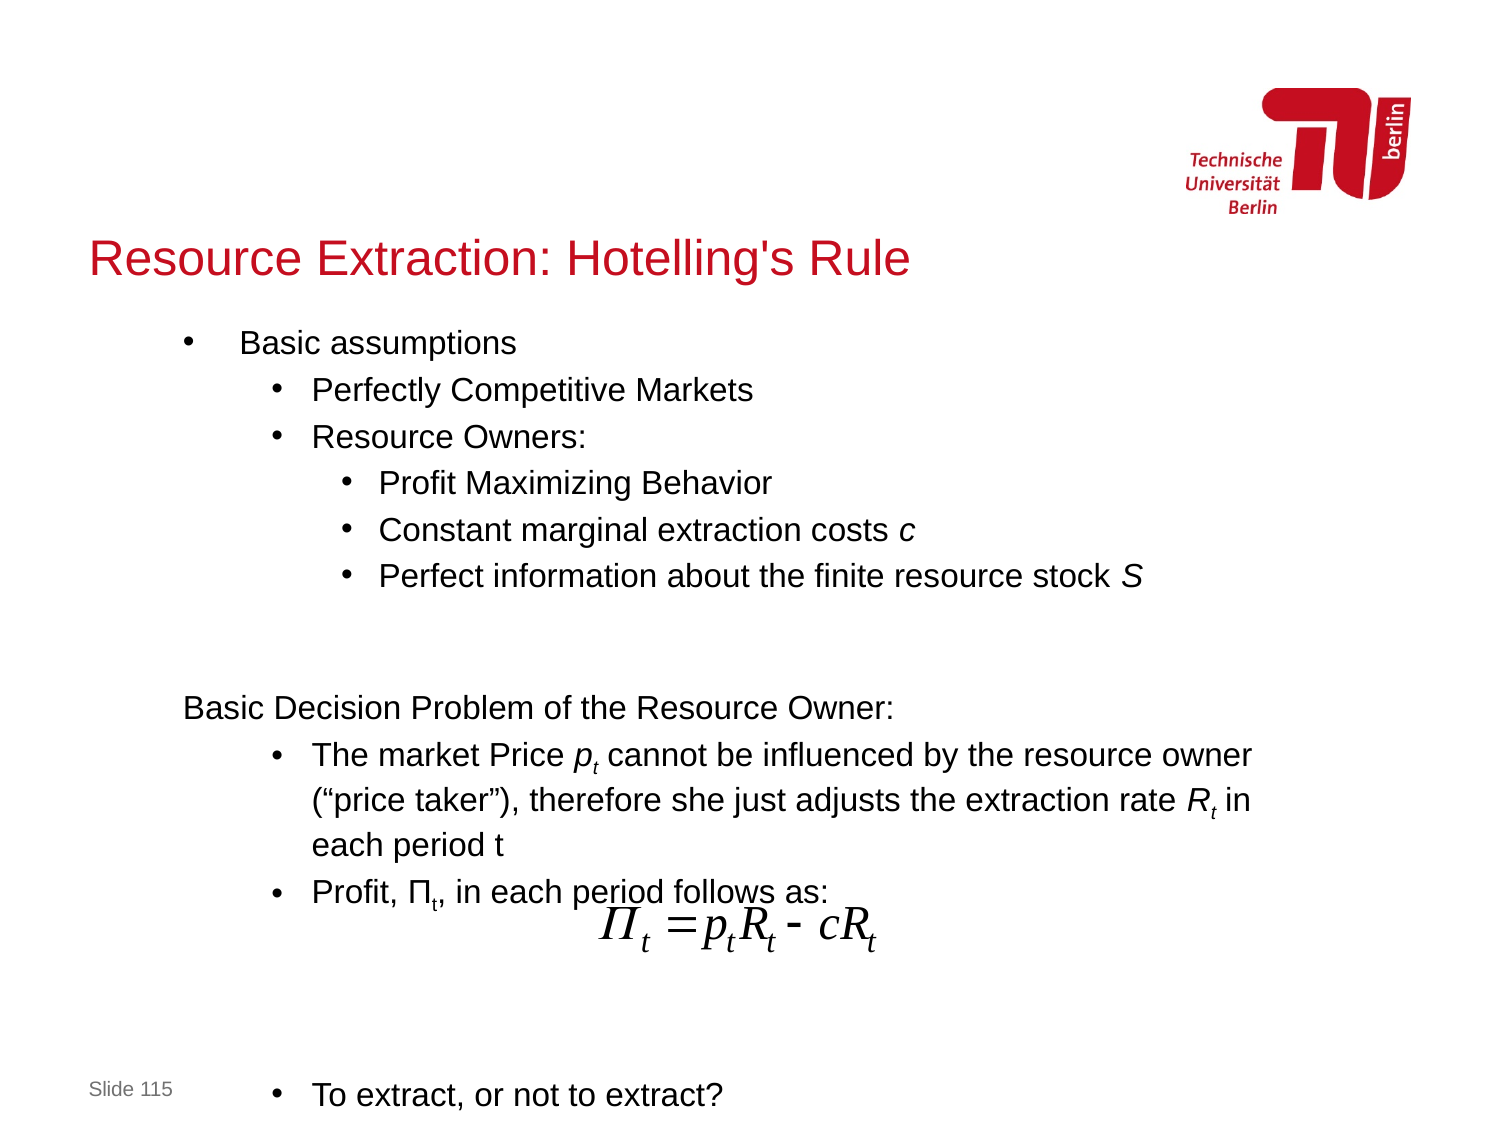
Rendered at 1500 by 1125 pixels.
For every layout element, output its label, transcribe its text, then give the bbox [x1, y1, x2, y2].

slide_number Slide 115 [88, 1075, 1176, 1101]
list Basic assumptions Perfectly Competitive Markets Resource Owners: Profit Maximizing Behavior Constant marginal extraction costs c Perfect information about the finite resource stock S Basic Decision Problem of the Resource Owner: The market Price pt cannot be influenced by the resource owner (“price taker”), therefore she just adjusts the extraction rate Rt in each period t Profit, Πt, in each period follows as: To extract, or not to extract? [183, 315, 1294, 983]
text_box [590, 898, 887, 963]
picture [1186, 88, 1411, 214]
title Resource Extraction: Hotelling's Rule [88, 226, 1411, 286]
